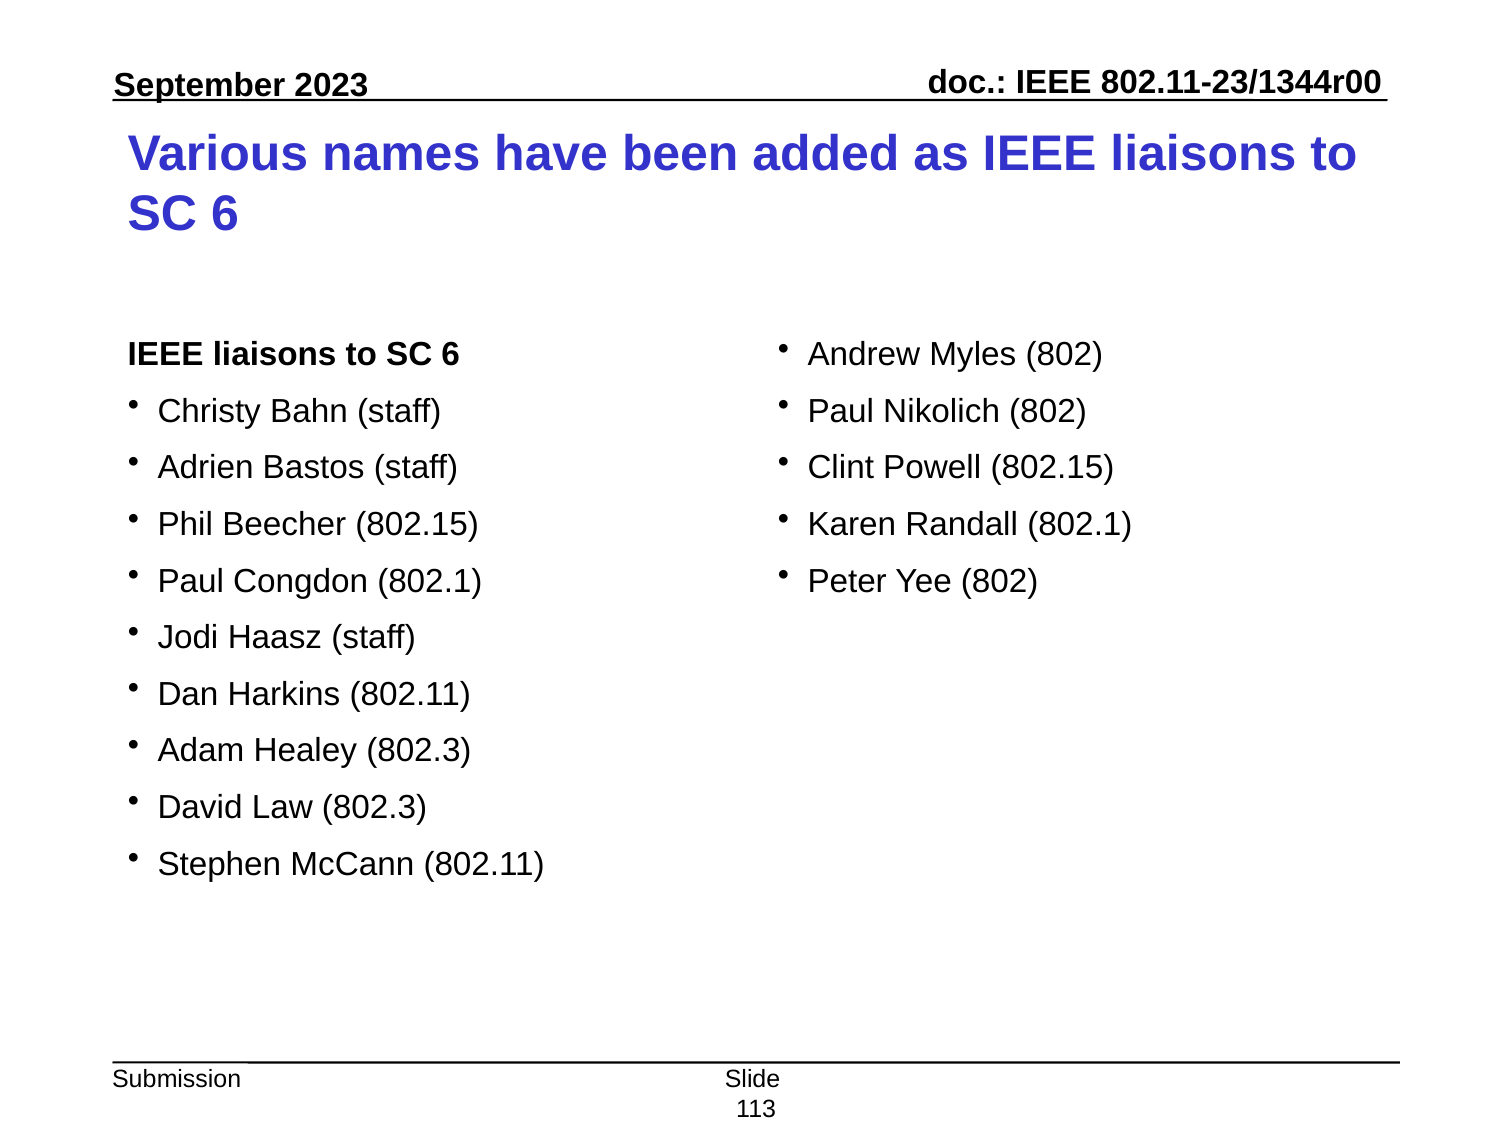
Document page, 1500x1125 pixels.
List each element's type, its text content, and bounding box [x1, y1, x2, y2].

title Various names have been added as IEEE liaisons to SC 6 [112, 112, 1388, 288]
list IEEE liaisons to SC 6 Christy Bahn (staff) Adrien Bastos (staff) Phil Beecher (802.15) Paul Congdon (802.1) Jodi Haasz (staff) Dan Harkins (802.11) Adam Healey (802.3) David Law (802.3) Stephen McCann (802.11) [112, 324, 738, 1000]
slide_number Slide 113 [709, 1061, 803, 1093]
list Andrew Myles (802) Paul Nikolich (802) Clint Powell (802.15) Karen Randall (802.1) Peter Yee (802) [762, 324, 1388, 1000]
